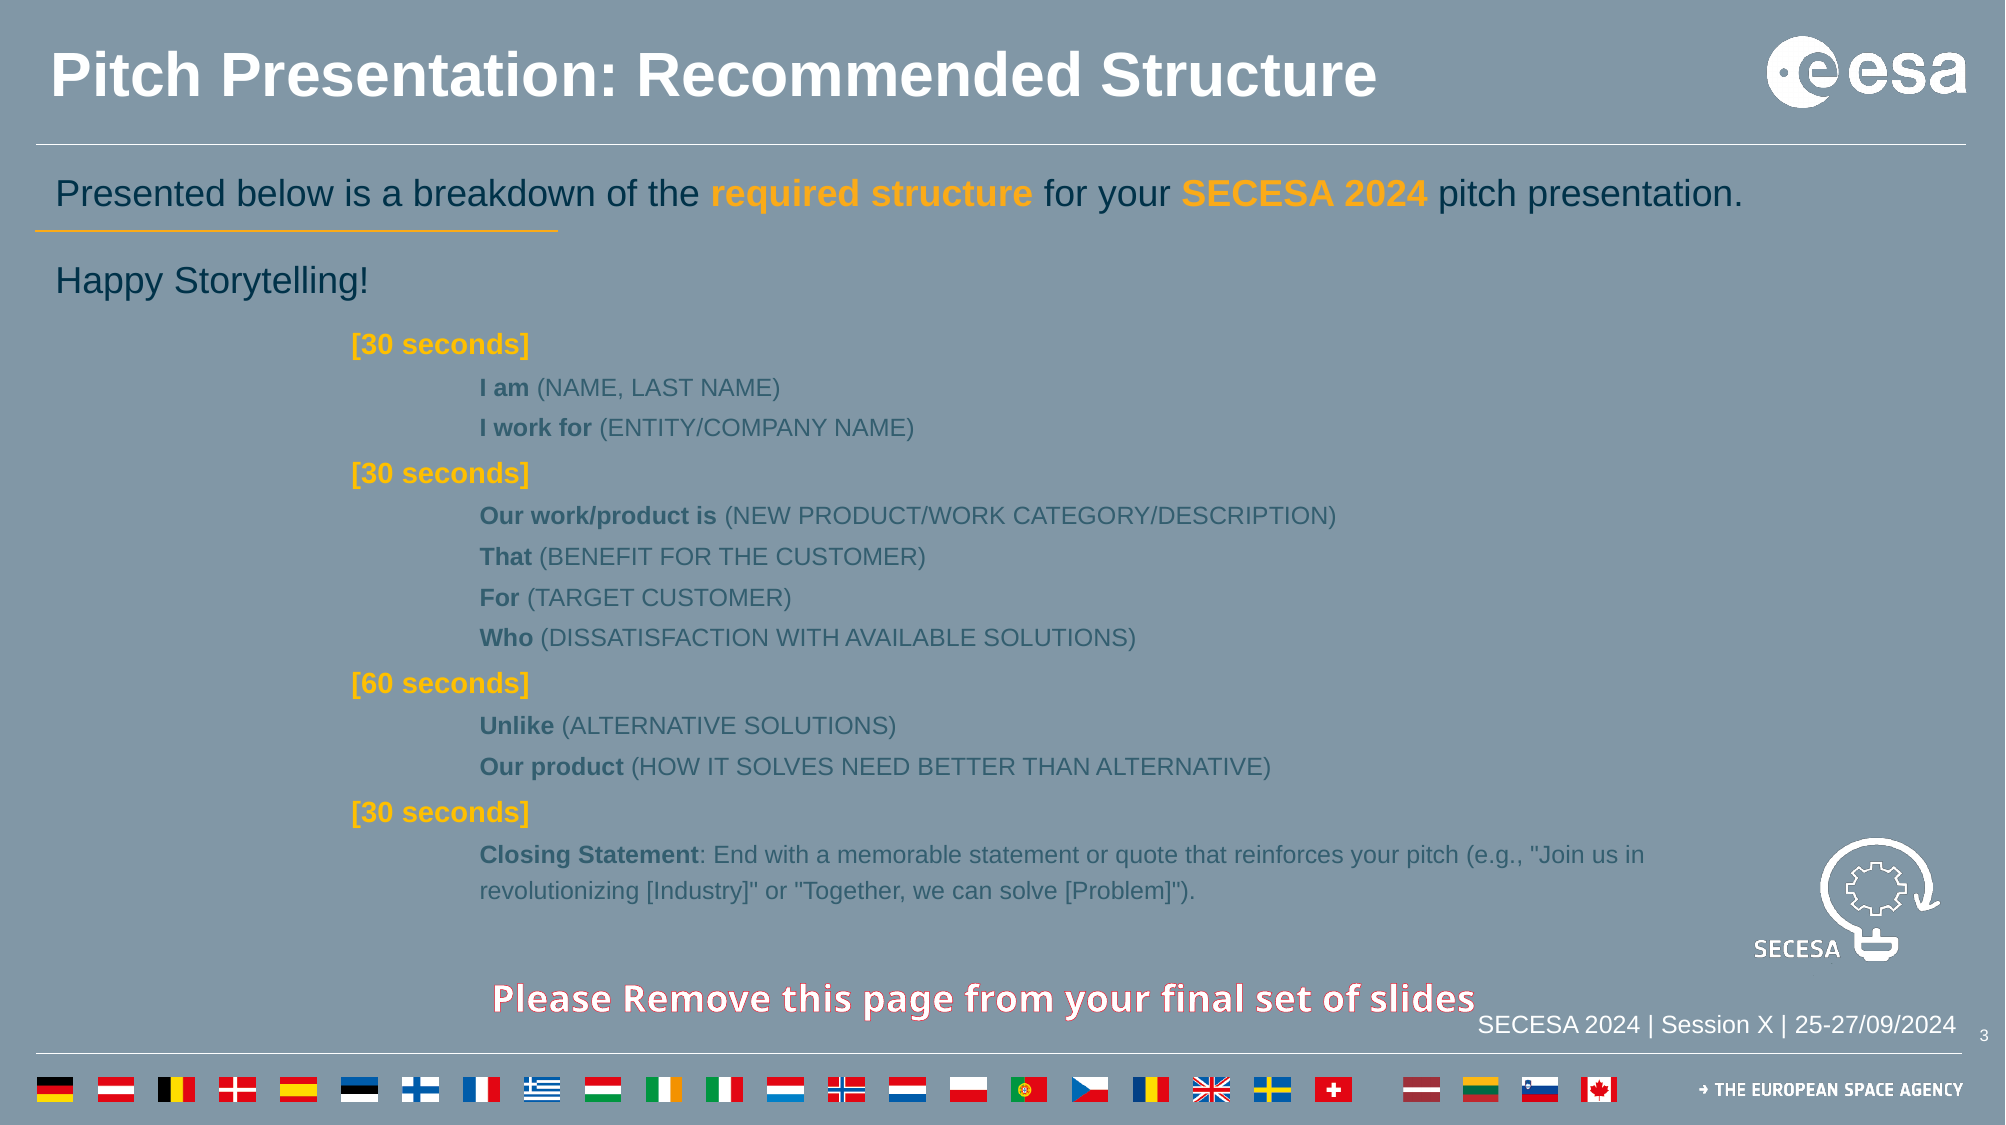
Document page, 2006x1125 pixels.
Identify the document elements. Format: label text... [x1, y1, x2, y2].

picture [402, 1077, 439, 1102]
picture [1072, 1077, 1108, 1102]
picture [1011, 1077, 1047, 1102]
text_box Please Remove this page from your final set of slides [476, 966, 1502, 1027]
picture [219, 1077, 256, 1102]
picture [828, 1077, 865, 1102]
picture [950, 1077, 987, 1102]
picture [1696, 1080, 1966, 1098]
text_box Presented below is a breakdown of the required structure for your SECESA 2024 pitch presentation. Happy Storytelling! [35, 150, 1943, 323]
picture [585, 1077, 621, 1102]
picture [1677, 826, 1973, 1012]
title Pitch Presentation: Recommended Structure [35, 25, 1694, 119]
picture [341, 1077, 378, 1102]
picture [1694, 0, 2006, 180]
picture [1315, 1077, 1352, 1102]
picture [1522, 1077, 1558, 1102]
picture [646, 1077, 682, 1102]
picture [1581, 1077, 1617, 1102]
picture [158, 1077, 195, 1102]
picture [1254, 1077, 1291, 1102]
list [30 seconds] I am (NAME, LAST NAME) I work for (ENTITY/COMPANY NAME) [30 seconds] Our work/product is (NEW PRODUCT/WORK CATEGORY/DESCRIPTION) That (BENEFIT FOR THE CUSTOMER) For (TARGET CUSTOMER) Who (DISSATISFACTION WITH AVAILABLE SOLUTIONS) [60 seconds] Unlike (ALTERNATIVE SOLUTIONS) Our product (HOW IT SOLVES NEED BETTER THAN ALTERNATIVE) [30 seconds] Closing Statement: End with a memorable statement or quote that reinforces your pitch (e.g., "Join us in revolutionizing [Industry]" or "Together, we can solve [Problem]"). [336, 311, 1777, 958]
picture [706, 1077, 743, 1102]
picture [280, 1077, 317, 1102]
picture [1133, 1077, 1169, 1102]
picture [767, 1077, 804, 1102]
picture [1403, 1077, 1440, 1102]
picture [98, 1077, 134, 1102]
picture [37, 1077, 73, 1102]
text_box SECESA 2024 | Session X | 25-27/09/2024 [1451, 999, 1974, 1048]
picture [889, 1077, 926, 1102]
picture [1193, 1077, 1230, 1102]
picture [524, 1077, 560, 1102]
picture [463, 1077, 500, 1102]
